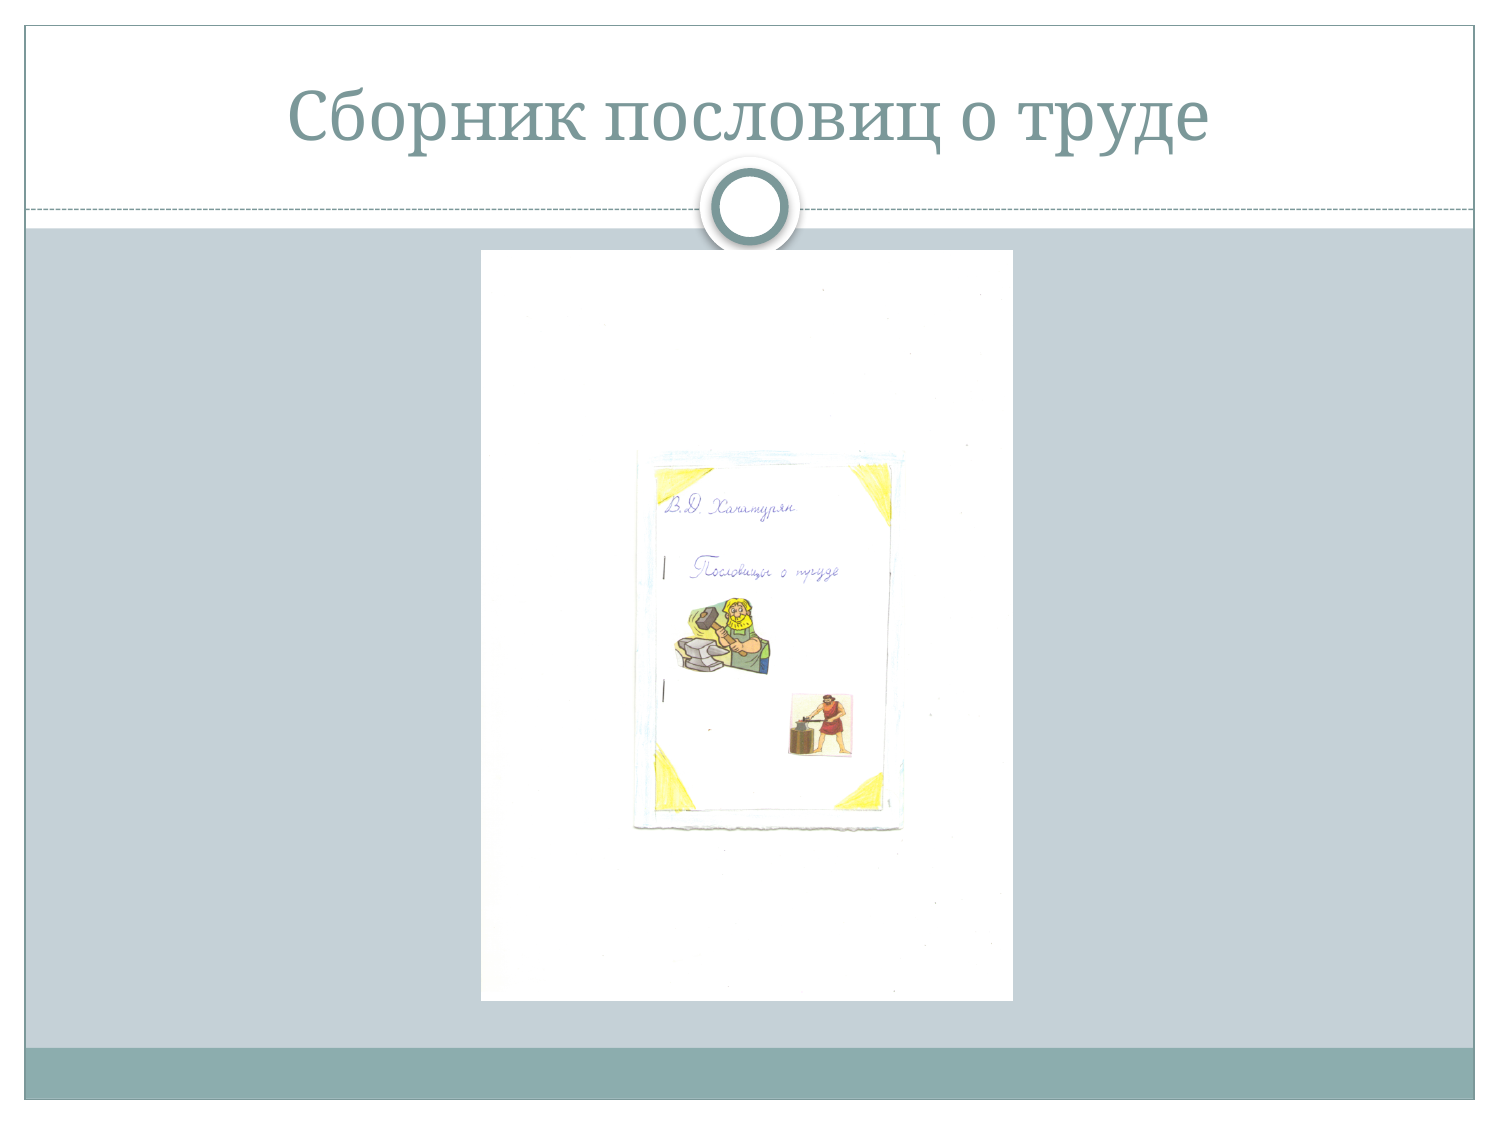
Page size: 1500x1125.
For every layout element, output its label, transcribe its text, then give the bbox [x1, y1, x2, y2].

title Сборник пословиц о труде [49, 37, 1450, 162]
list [481, 250, 1013, 1001]
